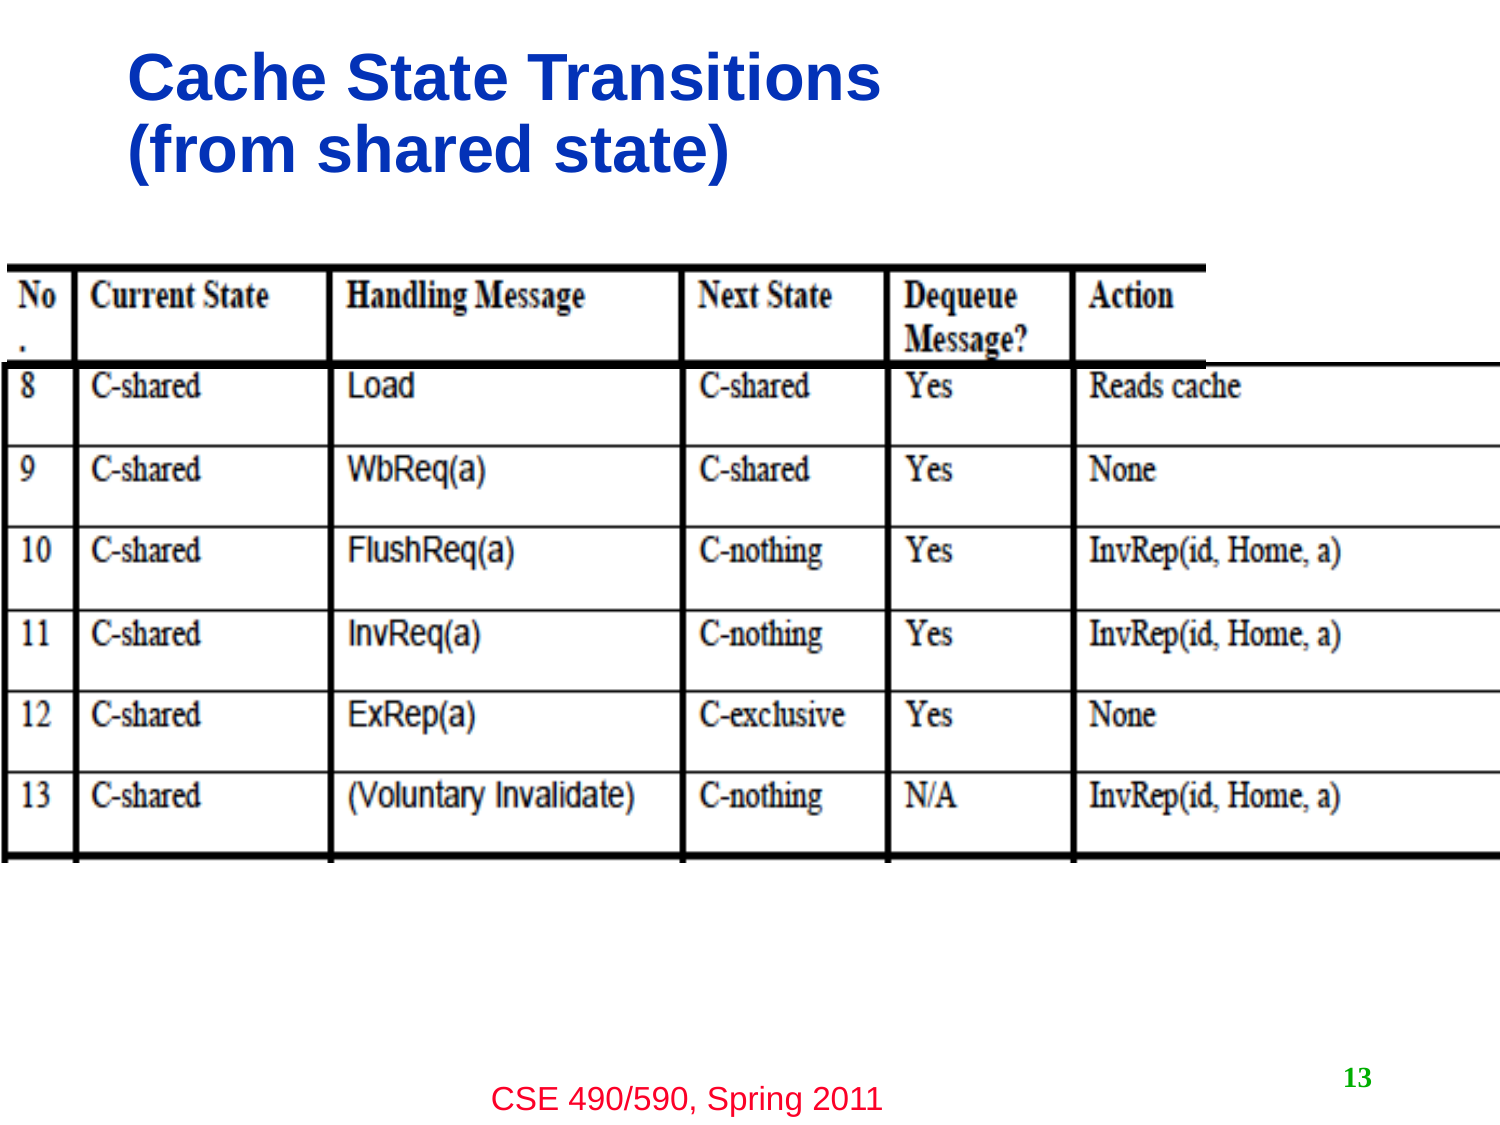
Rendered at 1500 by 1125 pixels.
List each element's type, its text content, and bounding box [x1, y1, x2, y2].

title Cache State Transitions (from shared state) [112, 53, 1310, 176]
picture [0, 262, 1500, 863]
slide_number 13 [1074, 1051, 1388, 1101]
